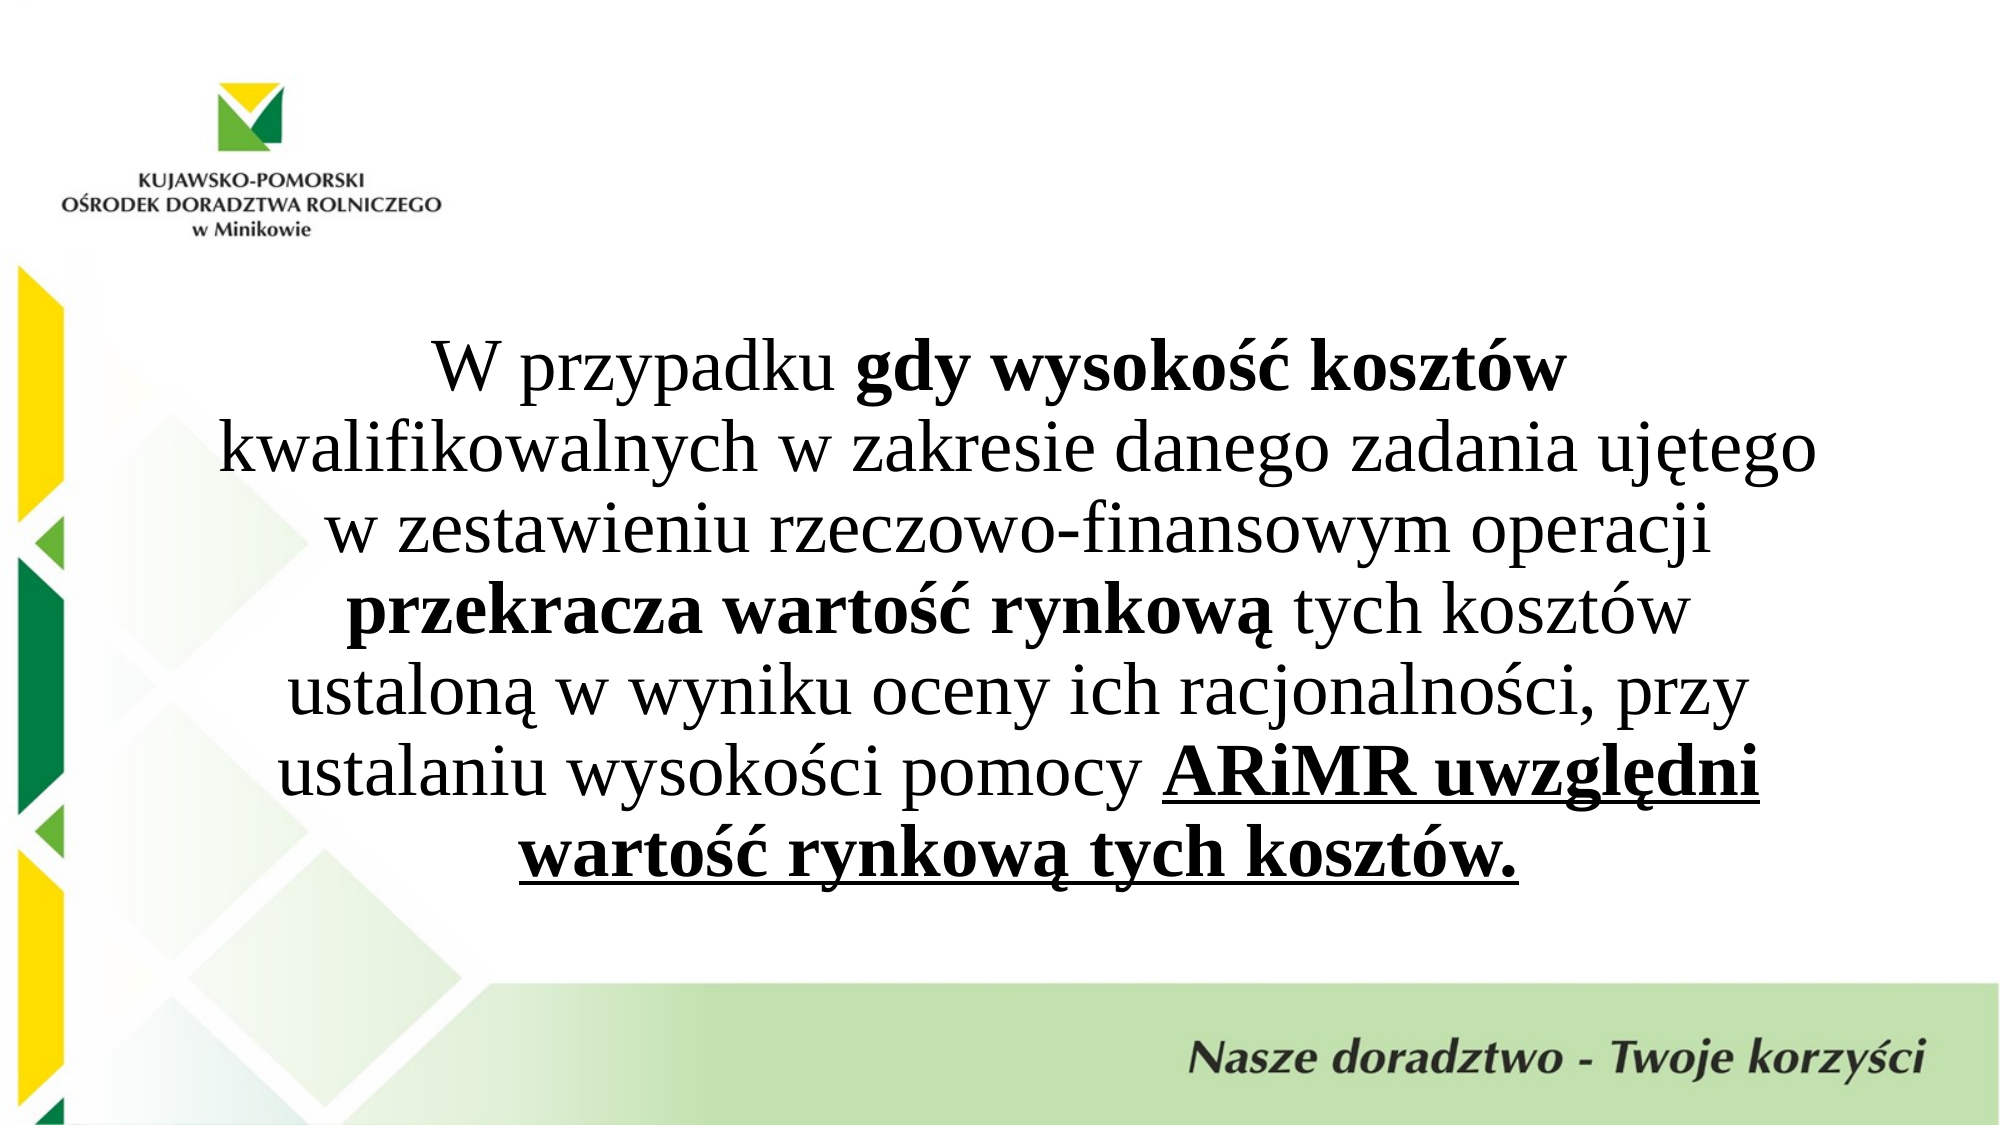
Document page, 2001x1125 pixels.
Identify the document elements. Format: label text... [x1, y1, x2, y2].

text_box W przypadku gdy wysokość kosztów kwalifikowalnych w zakresie danego zadania ujętego w zestawieniu rzeczowo-finansowym operacji przekracza wartość rynkową tych kosztów ustaloną w wyniku oceny ich racjonalności, przy ustalaniu wysokości pomocy ARiMR uwzględni wartość rynkową tych kosztów. [162, 318, 1838, 1061]
picture [0, 0, 2001, 1125]
